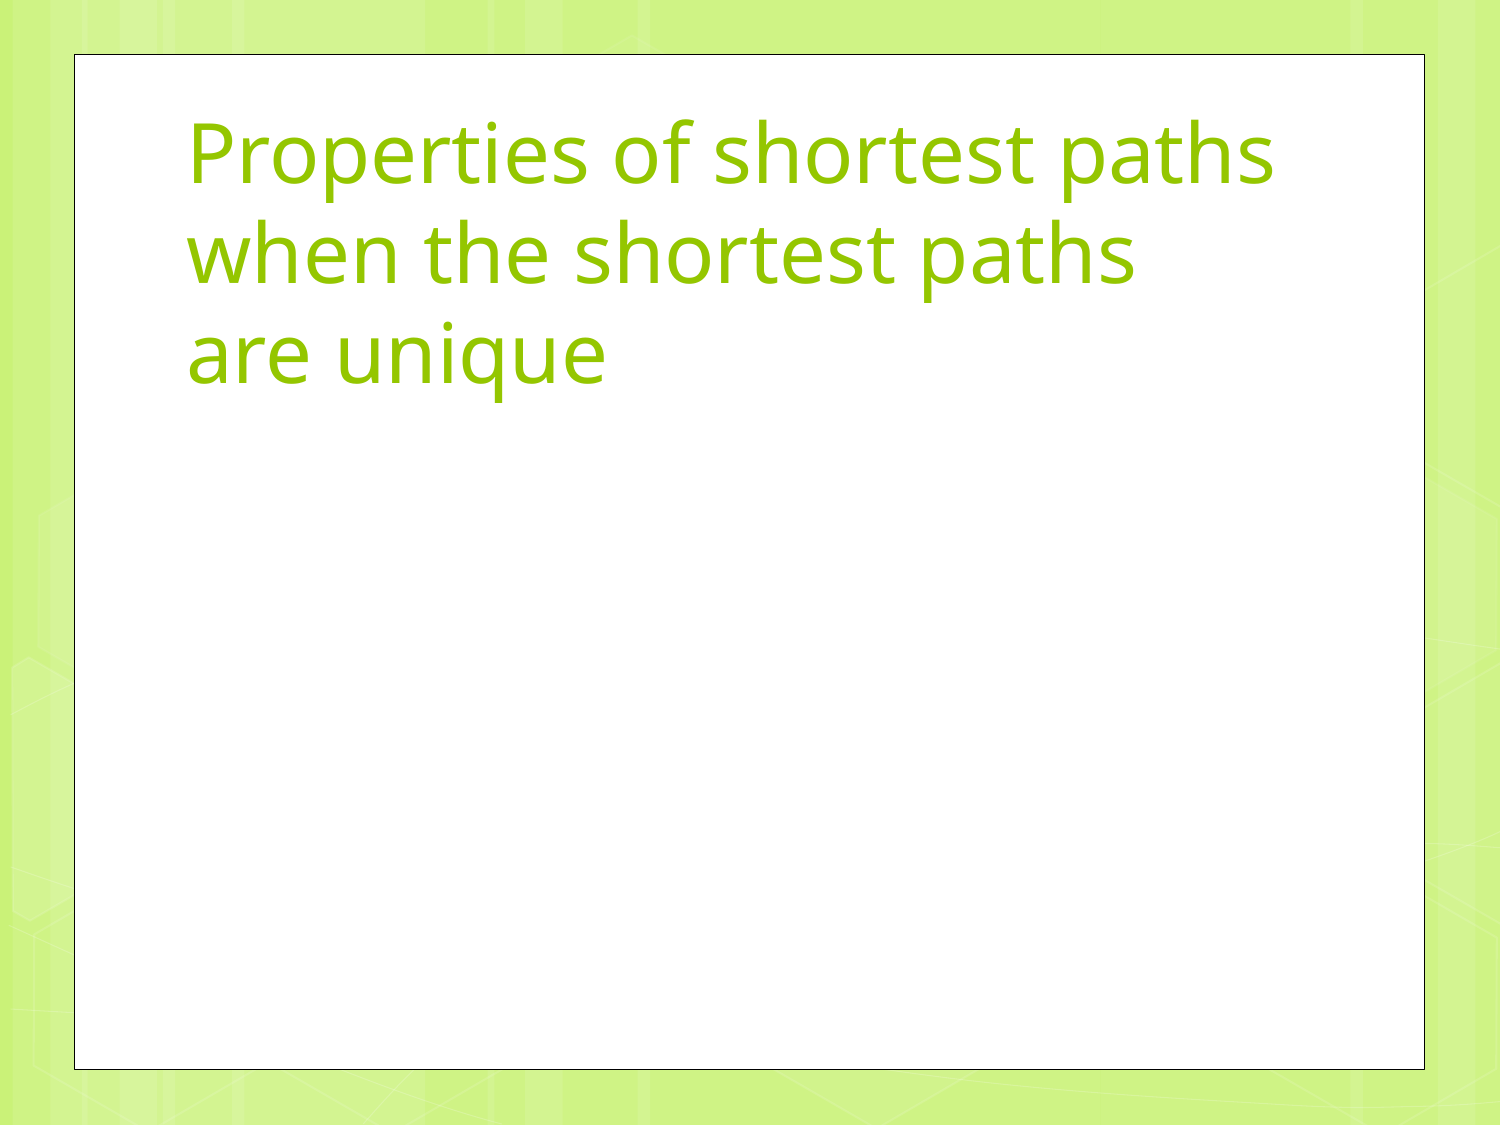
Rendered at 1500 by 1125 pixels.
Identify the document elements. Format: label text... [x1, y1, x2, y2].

title Properties of shortest paths when the shortest paths are unique [171, 219, 1324, 408]
